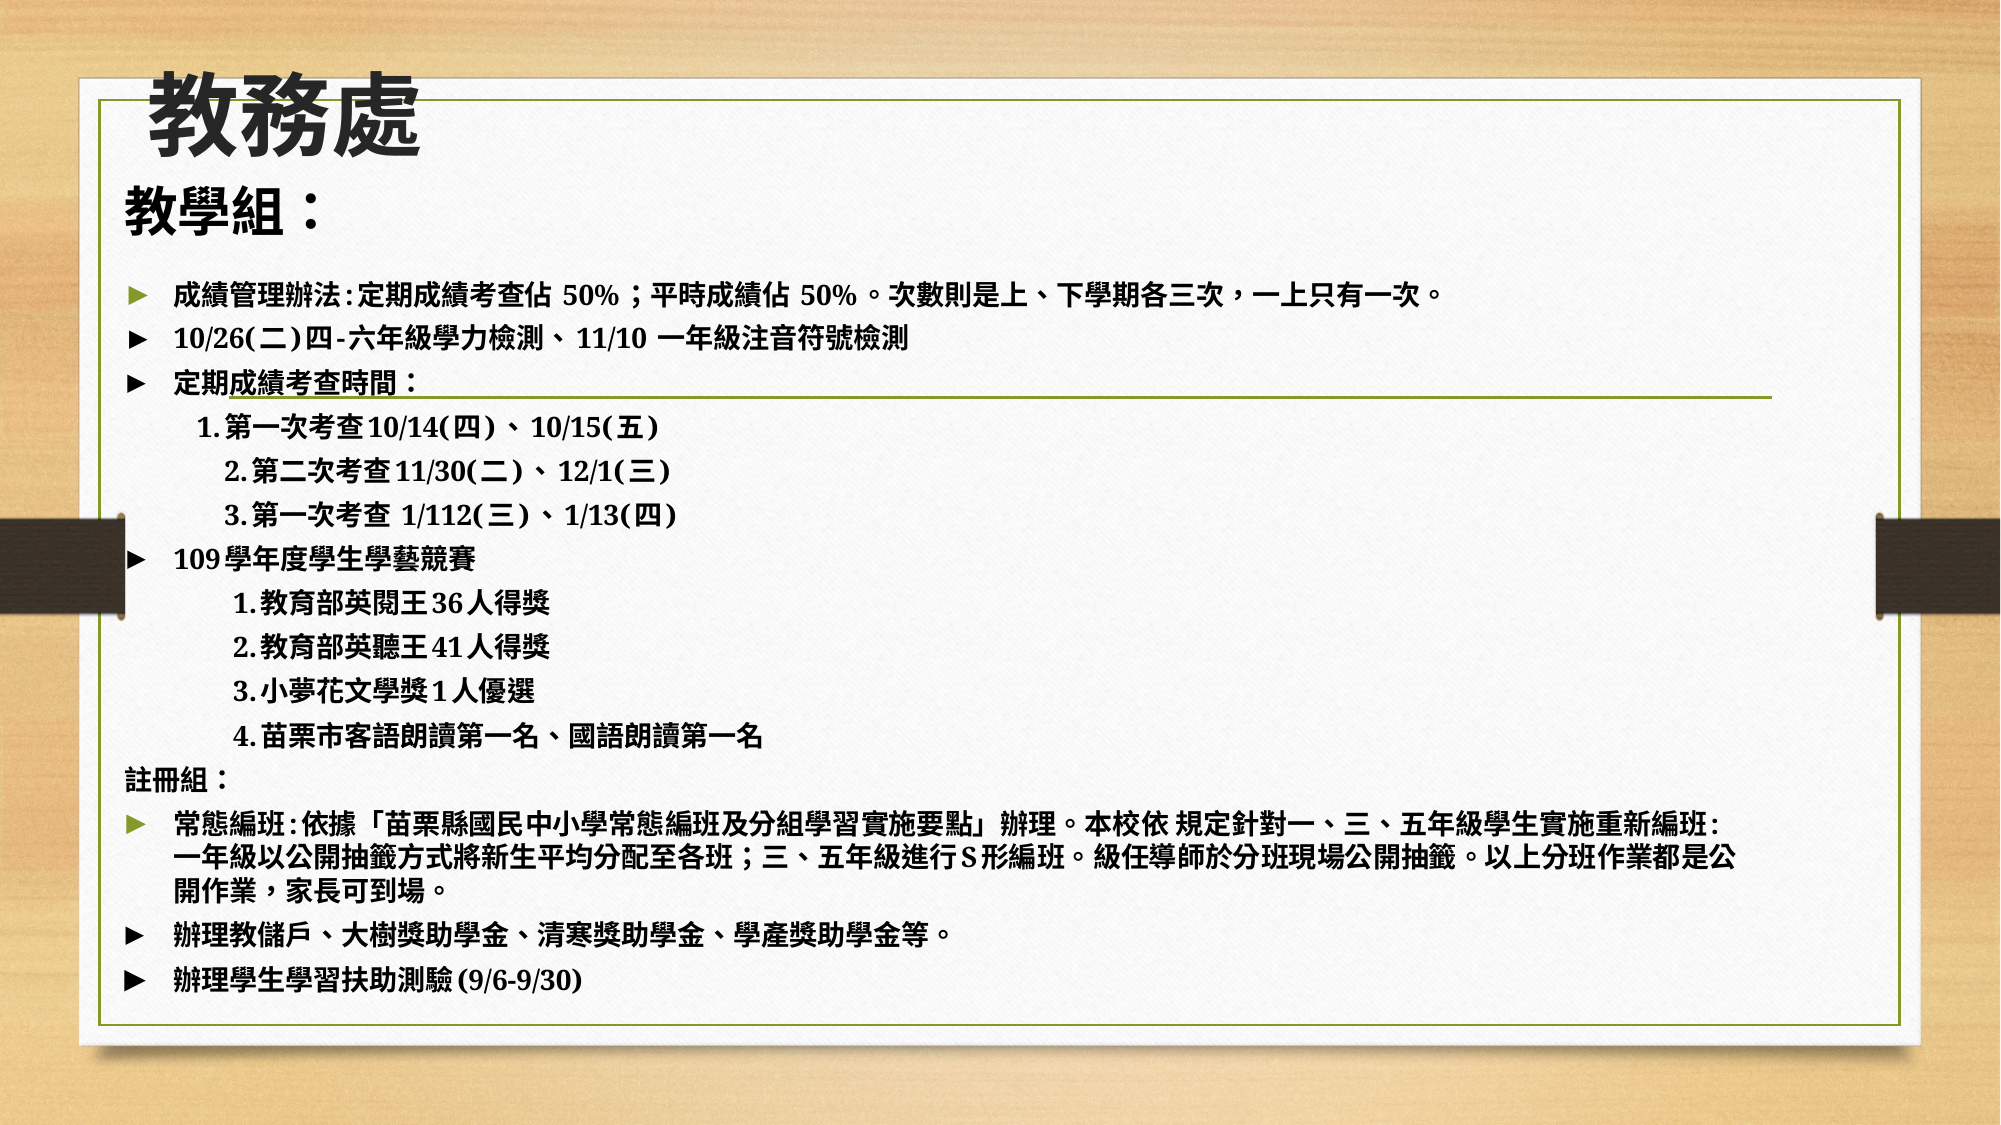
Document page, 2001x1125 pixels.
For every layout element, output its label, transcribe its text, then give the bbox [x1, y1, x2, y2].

title 教務處 [132, 0, 1533, 130]
list 教學組： 成績管理辦法:定期成績考查佔 50%；平時成績佔 50%。次數則是上、下學期各三次，一上只有一次。 10/26(二)四-六年級學力檢測、11/10 一年級注音符號檢測 定期成績考查時間： 1.第一次考查10/14(四)、10/15(五) 2.第二次考查11/30(二)、12/1(三) 3.第一次考查 1/112(三)、1/13(四) 109學年度學生學藝競賽 1.教育部英閱王36人得獎 2.教育部英聽王41人得獎 3.小夢花文學獎1人優選 4.苗栗市客語朗讀第一名、國語朗讀第一名 註冊組： 常態編班:依據「苗栗縣國民中小學常態編班及分組學習實施要點」辦理。本校依 規定針對一、三、五年級學生實施重新編班:一年級以公開抽籤方式將新生平均分配至各班；三、五年級進行S形編班。級任導師於分班現場公開抽籤。以上分班作業都是公開作業，家長可到場。 辦理教儲戶、大樹獎助學金、清寒獎助學金、學產獎助學金等。 辦理學生學習扶助測驗(9/6-9/30) [109, 130, 1763, 1081]
picture [0, 0, 2001, 1125]
